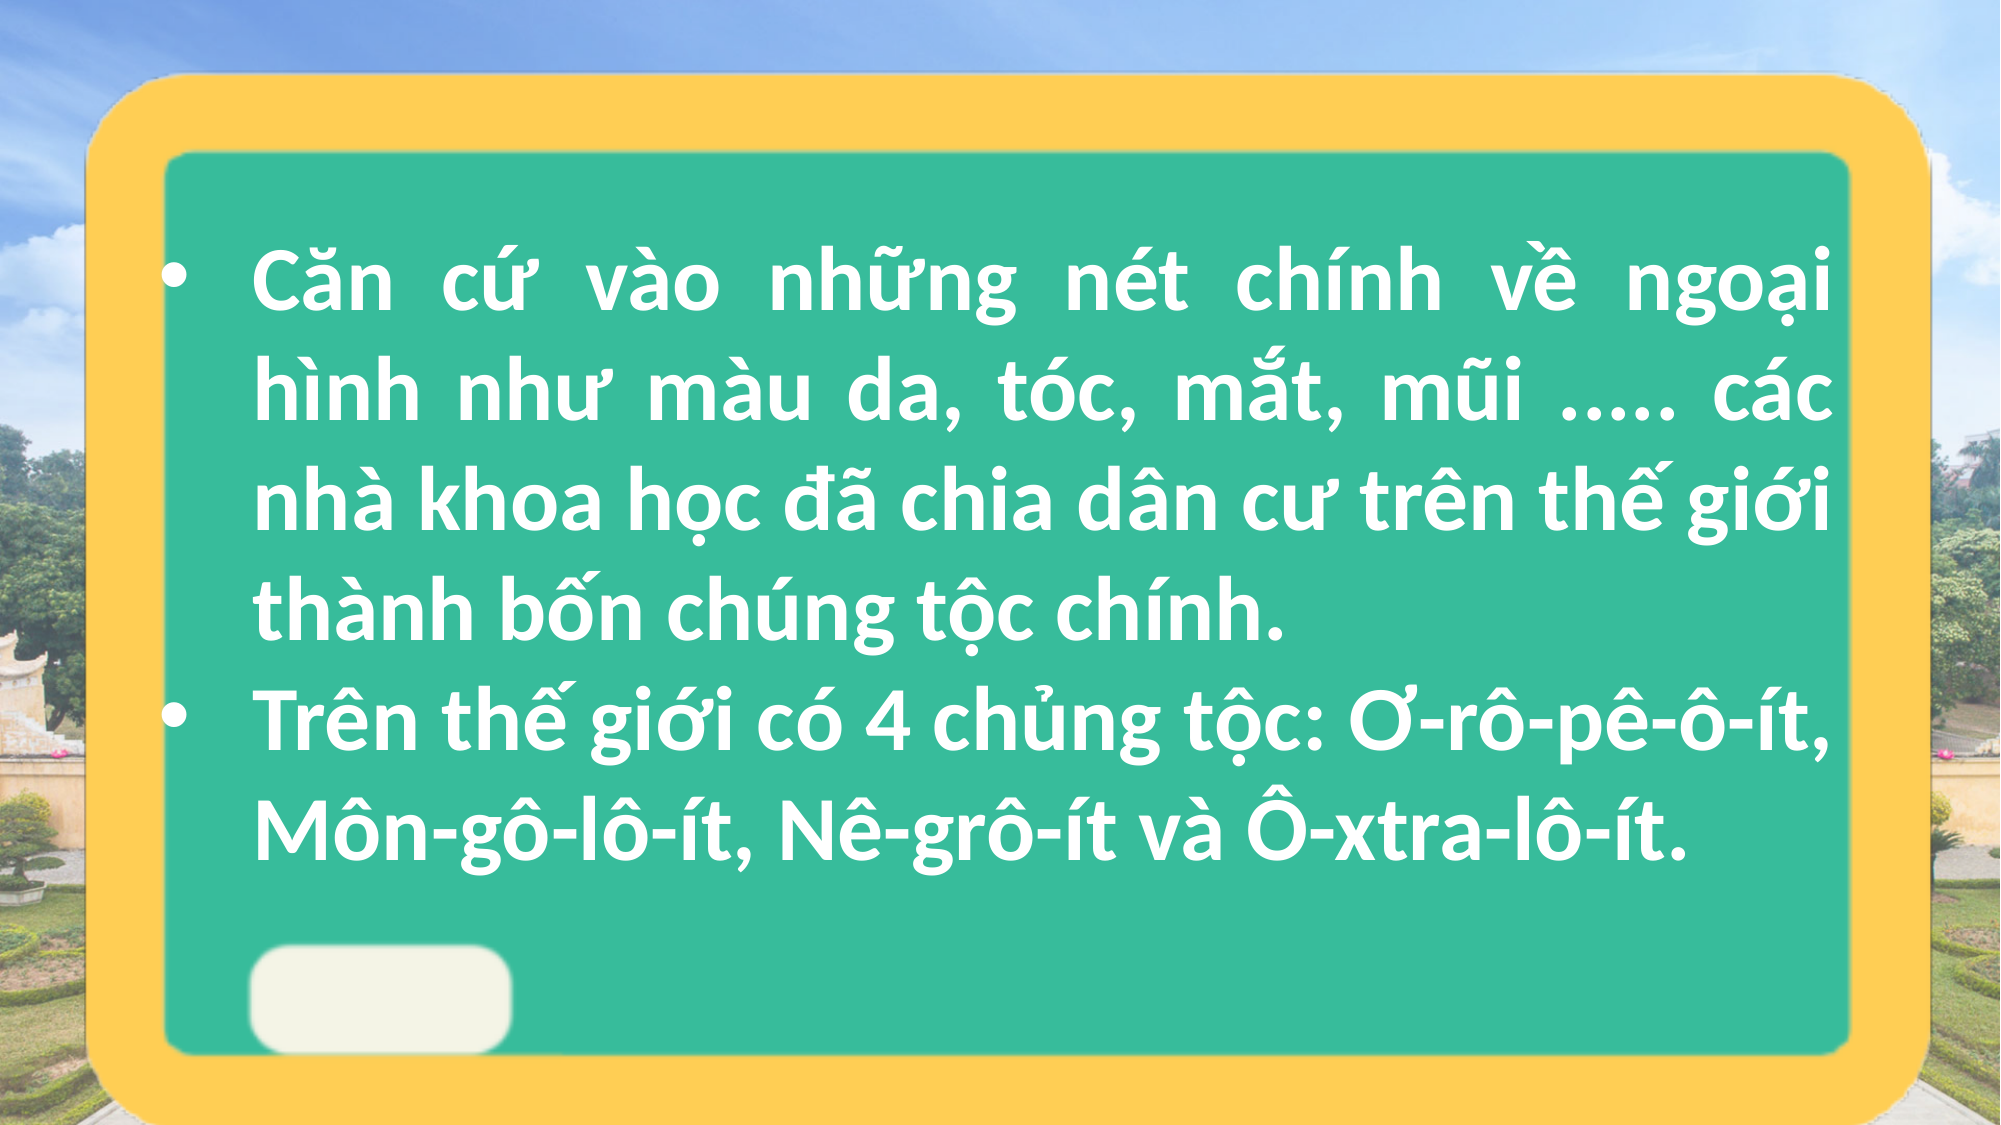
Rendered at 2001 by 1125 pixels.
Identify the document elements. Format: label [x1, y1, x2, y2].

text_box [0, 0, 2000, 1125]
